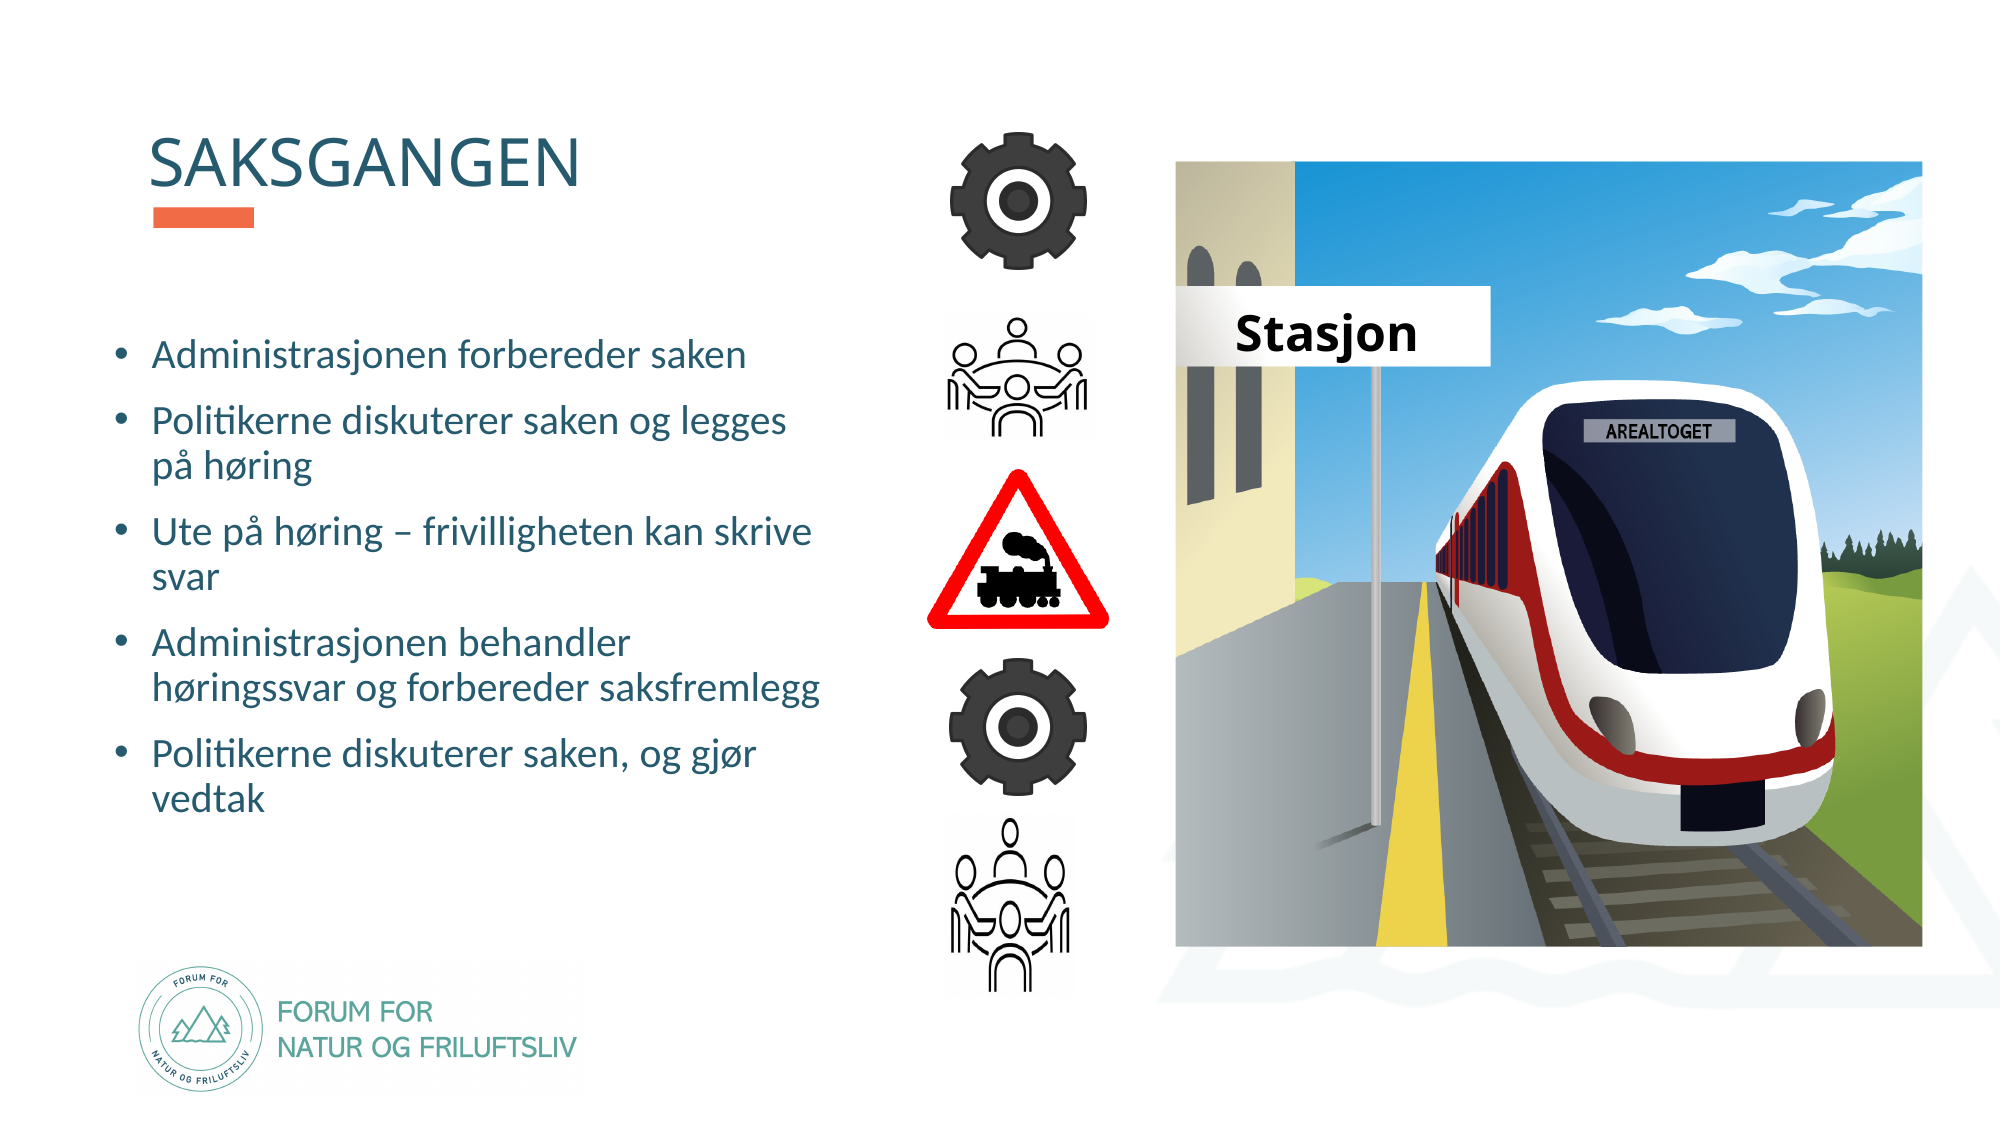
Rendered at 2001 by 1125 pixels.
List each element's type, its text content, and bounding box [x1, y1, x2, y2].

picture [939, 314, 1094, 440]
picture [927, 469, 1109, 629]
picture [154, 209, 254, 228]
title SAKSGANGEN [133, 54, 1863, 209]
picture [949, 658, 1087, 796]
picture [950, 132, 1087, 270]
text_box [1175, 161, 1923, 947]
picture [131, 980, 585, 1098]
list Administrasjonen forbereder saken Politikerne diskuterer saken og legges på høring Ute på høring – frivilligheten kan skrive svar Administrasjonen behandler høringssvar og forbereder saksfremlegg Politikerne diskuterer saken, og gjør vedtak [99, 254, 845, 980]
picture [943, 813, 1075, 997]
